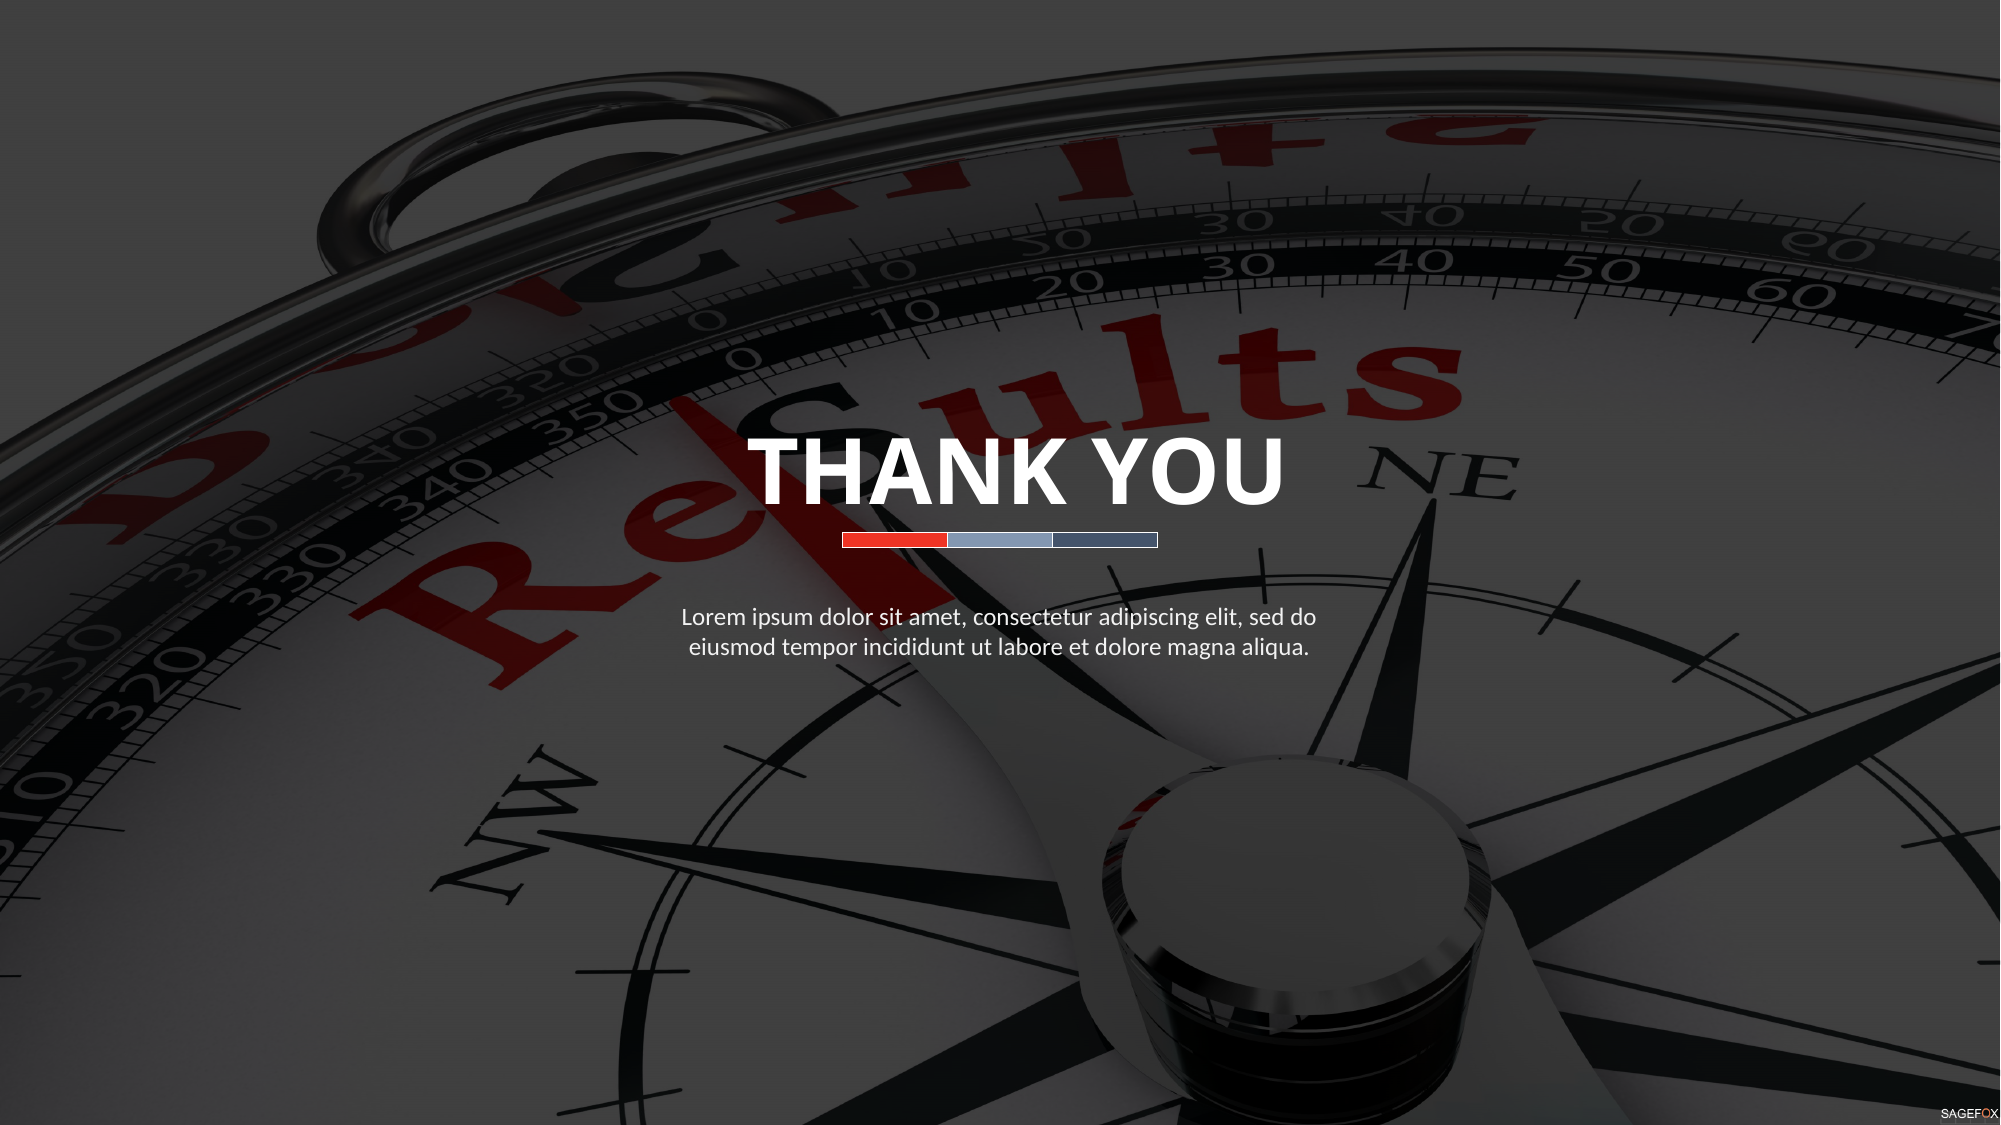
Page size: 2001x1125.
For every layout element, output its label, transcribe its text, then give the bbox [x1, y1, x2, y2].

text_box Lorem ipsum dolor sit amet, consectetur adipiscing elit, sed do eiusmod tempor incididunt ut labore et dolore magna aliqua. [660, 593, 1340, 668]
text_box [842, 532, 1158, 548]
text_box THANK YOU [565, 405, 1470, 531]
picture [0, 0, 2001, 1125]
